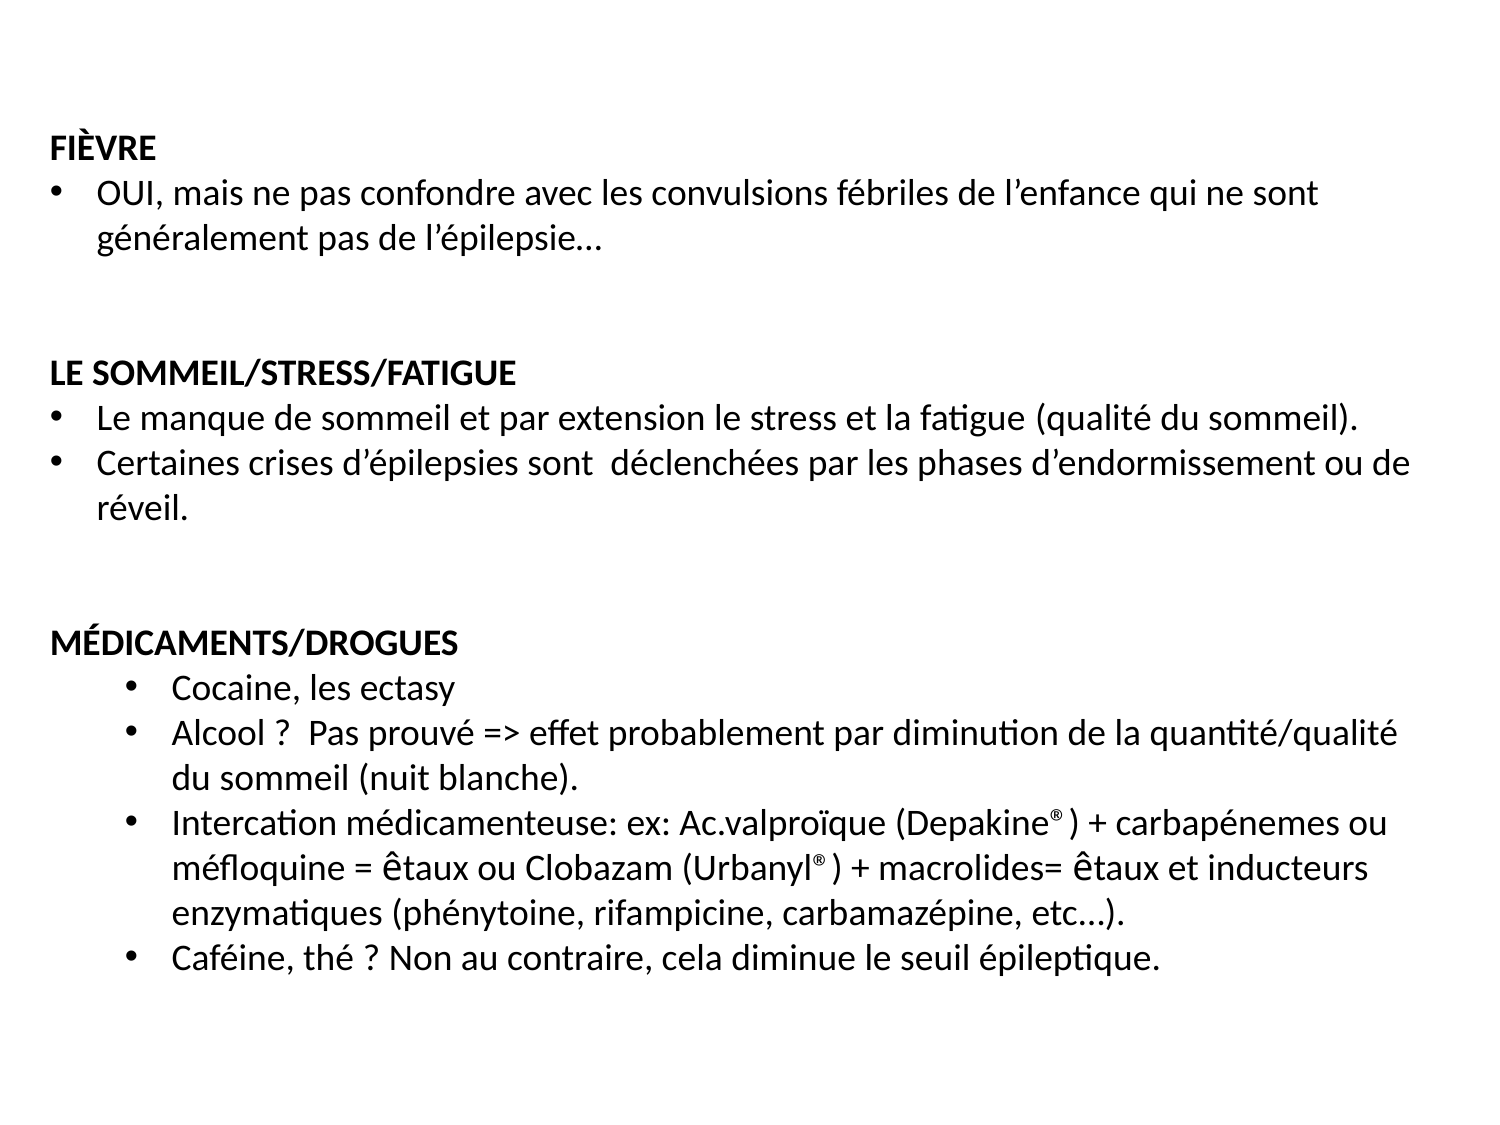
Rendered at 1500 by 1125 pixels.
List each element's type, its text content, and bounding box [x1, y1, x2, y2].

text_box FIÈVRE OUI, mais ne pas confondre avec les convulsions fébriles de l’enfance qui ne sont généralement pas de l’épilepsie… LE SOMMEIL/STRESS/FATIGUE Le manque de sommeil et par extension le stress et la fatigue (qualité du sommeil). Certaines crises d’épilepsies sont déclenchées par les phases d’endormissement ou de réveil. MÉDICAMENTS/DROGUES Cocaine, les ectasy Alcool ? Pas prouvé => effet probablement par diminution de la quantité/qualité du sommeil (nuit blanche). Intercation médicamenteuse: ex: Ac.valproïque (Depakine®) + carbapénemes ou méfloquine = êtaux ou Clobazam (Urbanyl®) + macrolides= êtaux et inducteurs enzymatiques (phénytoine, rifampicine, carbamazépine, etc…). Caféine, thé ? Non au contraire, cela diminue le seuil épileptique. [35, 115, 1459, 1031]
